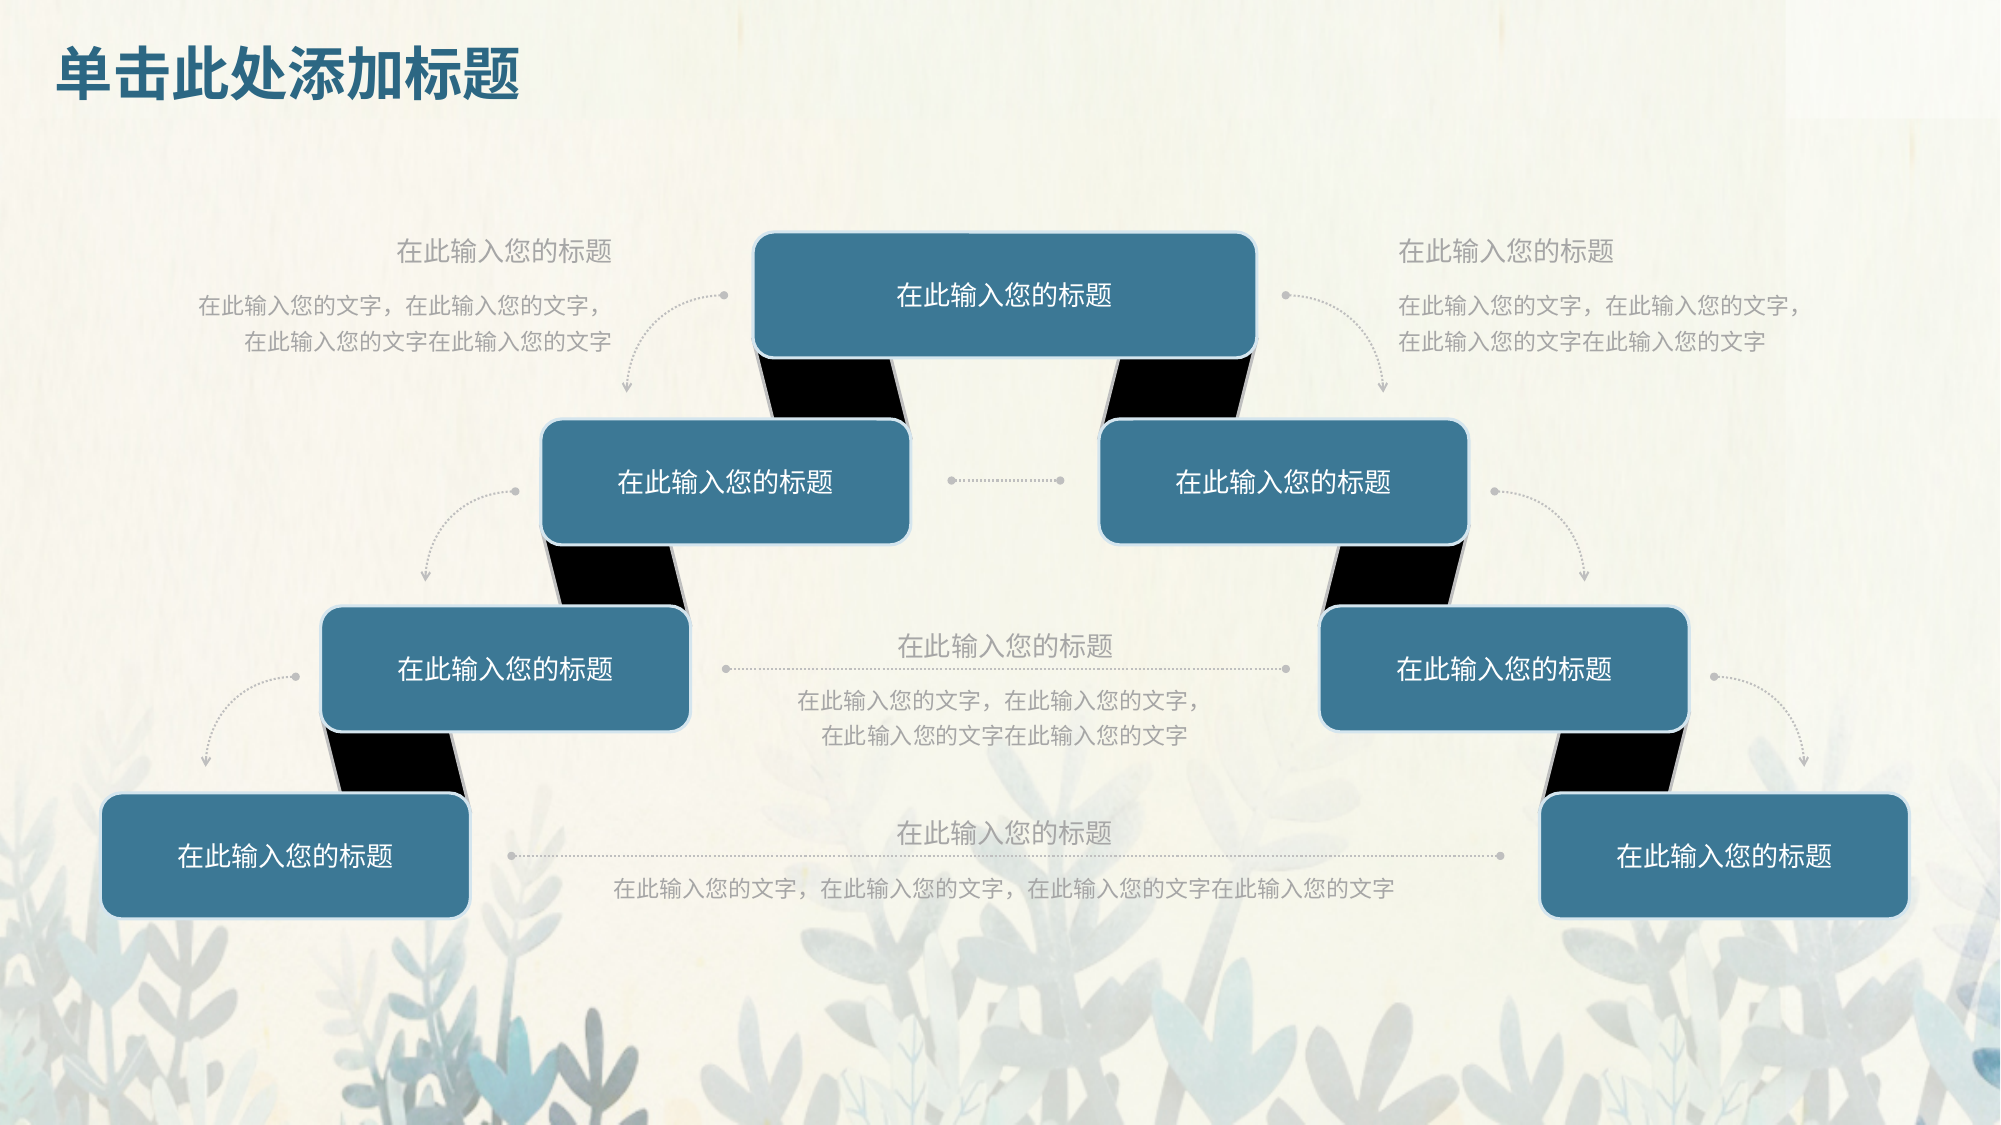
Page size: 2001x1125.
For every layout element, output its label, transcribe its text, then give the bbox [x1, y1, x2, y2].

text_box 在此输入您的标题 [1318, 604, 1691, 733]
text_box 在此输入您的标题 [751, 230, 1258, 359]
text_box [200, 672, 300, 767]
text_box [1100, 346, 1257, 428]
text_box [1540, 721, 1689, 803]
text_box 在此输入您的标题 [539, 417, 912, 546]
picture [0, 0, 2001, 1125]
text_box [1710, 672, 1809, 767]
text_box [1320, 533, 1469, 616]
text_box [1281, 291, 1388, 393]
text_box 在此输入您的标题 [99, 791, 472, 920]
text_box [541, 534, 690, 616]
text_box 在此输入您的标题 在此输入您的文字，在此输入您的文字，在此输入您的文字在此输入您的文字 [520, 797, 1490, 855]
text_box 在此输入您的标题 在此输入您的文字，在此输入您的文字，在此输入您的文字在此输入您的文字 [767, 669, 1242, 760]
text_box [754, 349, 910, 429]
text_box 在此输入您的标题 [1097, 417, 1471, 546]
text_box 在此输入您的标题 在此输入您的文字，在此输入您的文字，在此输入您的文字在此输入您的文字 [520, 856, 1490, 912]
text_box [1490, 487, 1590, 582]
text_box 在此输入您的标题 在此输入您的文字，在此输入您的文字，在此输入您的文字在此输入您的文字 [1378, 214, 1853, 365]
text_box 在此输入您的标题 在此输入您的文字，在此输入您的文字，在此输入您的文字在此输入您的文字 [158, 214, 633, 365]
title 单击此处添加标题 [39, 34, 1765, 118]
text_box [621, 291, 729, 393]
text_box [321, 721, 470, 804]
text_box 在此输入您的标题 [1538, 791, 1911, 920]
text_box [420, 487, 520, 582]
text_box 在此输入您的标题 在此输入您的文字，在此输入您的文字，在此输入您的文字在此输入您的文字 [767, 609, 1242, 668]
text_box 在此输入您的标题 [319, 604, 692, 733]
